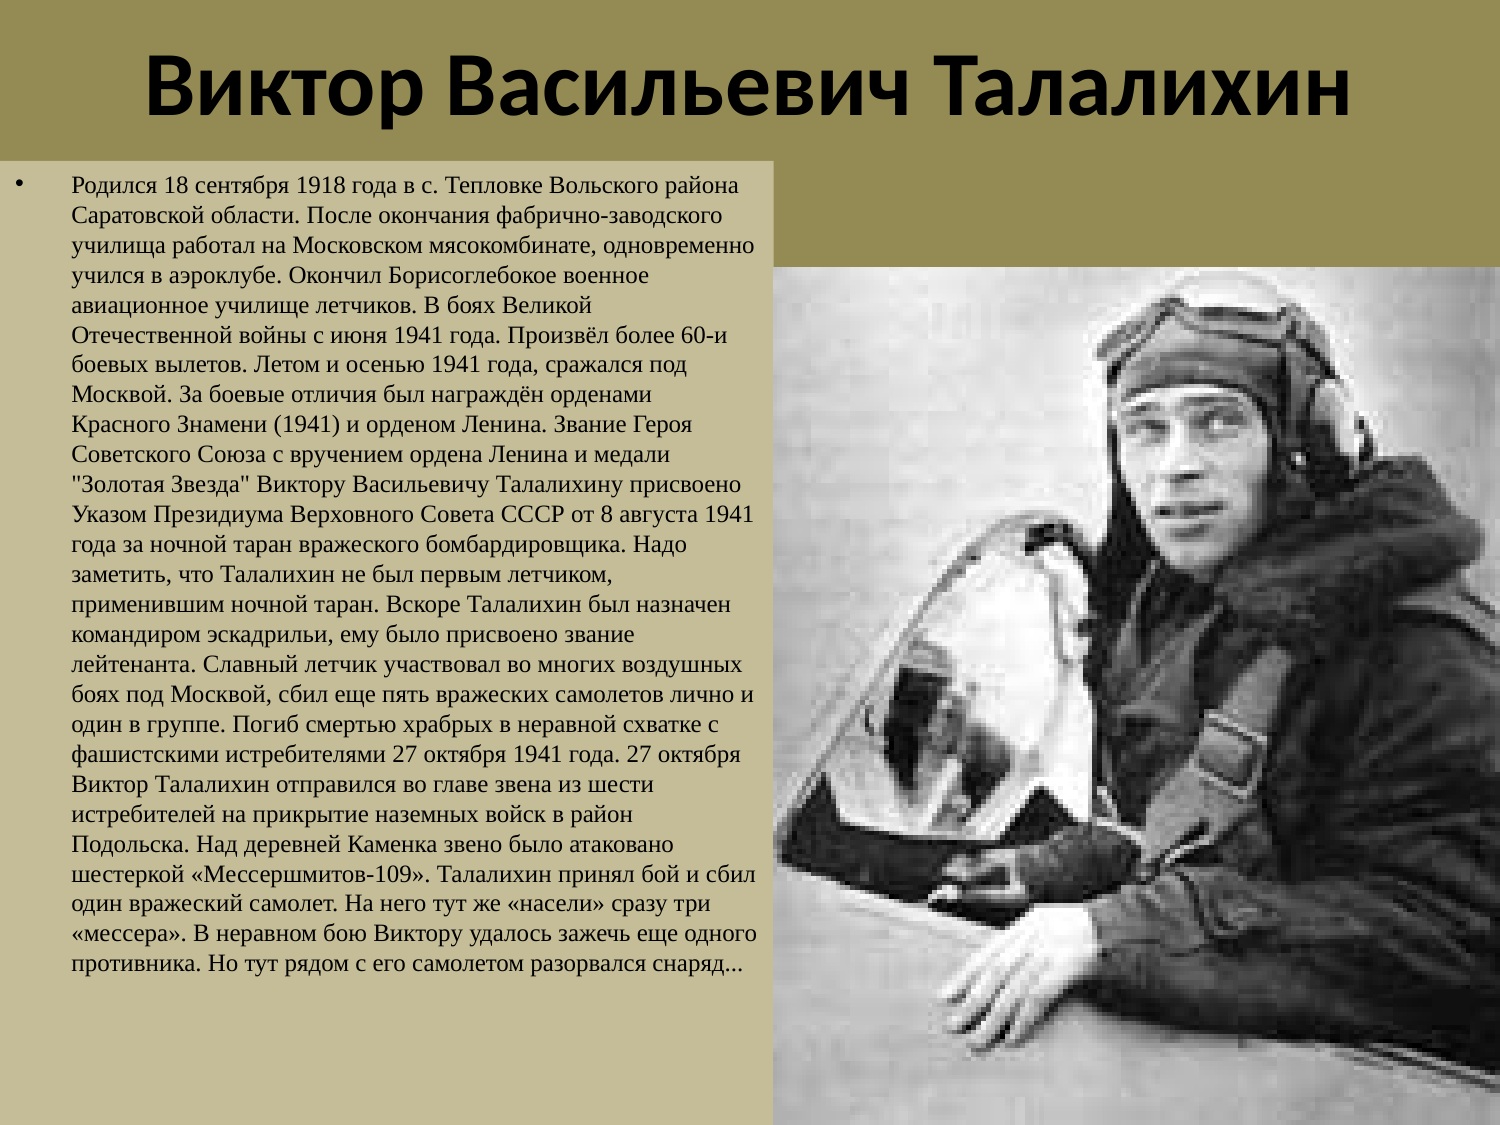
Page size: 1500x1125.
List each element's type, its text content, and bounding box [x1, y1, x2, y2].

title Виктор Васильевич Талалихин [0, 0, 1500, 266]
picture [773, 266, 1500, 1125]
list Родился 18 сентября 1918 года в с. Тепловке Вольского района Саратовской области. После окончания фабрично-заводского училища работал на Московском мясокомбинате, одновременно учился в аэроклубе. Окончил Борисоглебокое военное авиационное училище летчиков. В боях Великой Отечественной войны с июня 1941 года. Произвёл более 60-и боевых вылетов. Летом и осенью 1941 года, сражался под Москвой. За боевые отличия был награждён орденами Красного Знамени (1941) и орденом Ленина. Звание Героя Советского Союза с вручением ордена Ленина и медали "Золотая Звезда" Виктору Васильевичу Талалихину присвоено Указом Президиума Верховного Совета СССР от 8 августа 1941 года за ночной таран вражеского бомбардировщика. Надо заметить, что Талалихин не был первым летчиком, применившим ночной таран. Вскоре Талалихин был назначен командиром эскадрильи, ему было присвоено звание лейтенанта. Славный летчик участвовал во многих воздушных боях под Москвой, сбил еще пять вражеских самолетов лично и один в группе. Погиб смертью храбрых в неравной схватке с фашистскими истребителями 27 октября 1941 года. 27 октября Виктор Талалихин отправился во главе звена из шести истребителей на прикрытие наземных войск в район Подольска. Над деревней Каменка звено было атаковано шестеркой «Мессершмитов-109». Талалихин принял бой и сбил один вражеский самолет. На него тут же «насели» сразу три «мессера». В неравном бою Виктору удалось зажечь еще одного противника. Но тут рядом с его самолетом разорвался снаряд... [0, 160, 774, 1125]
